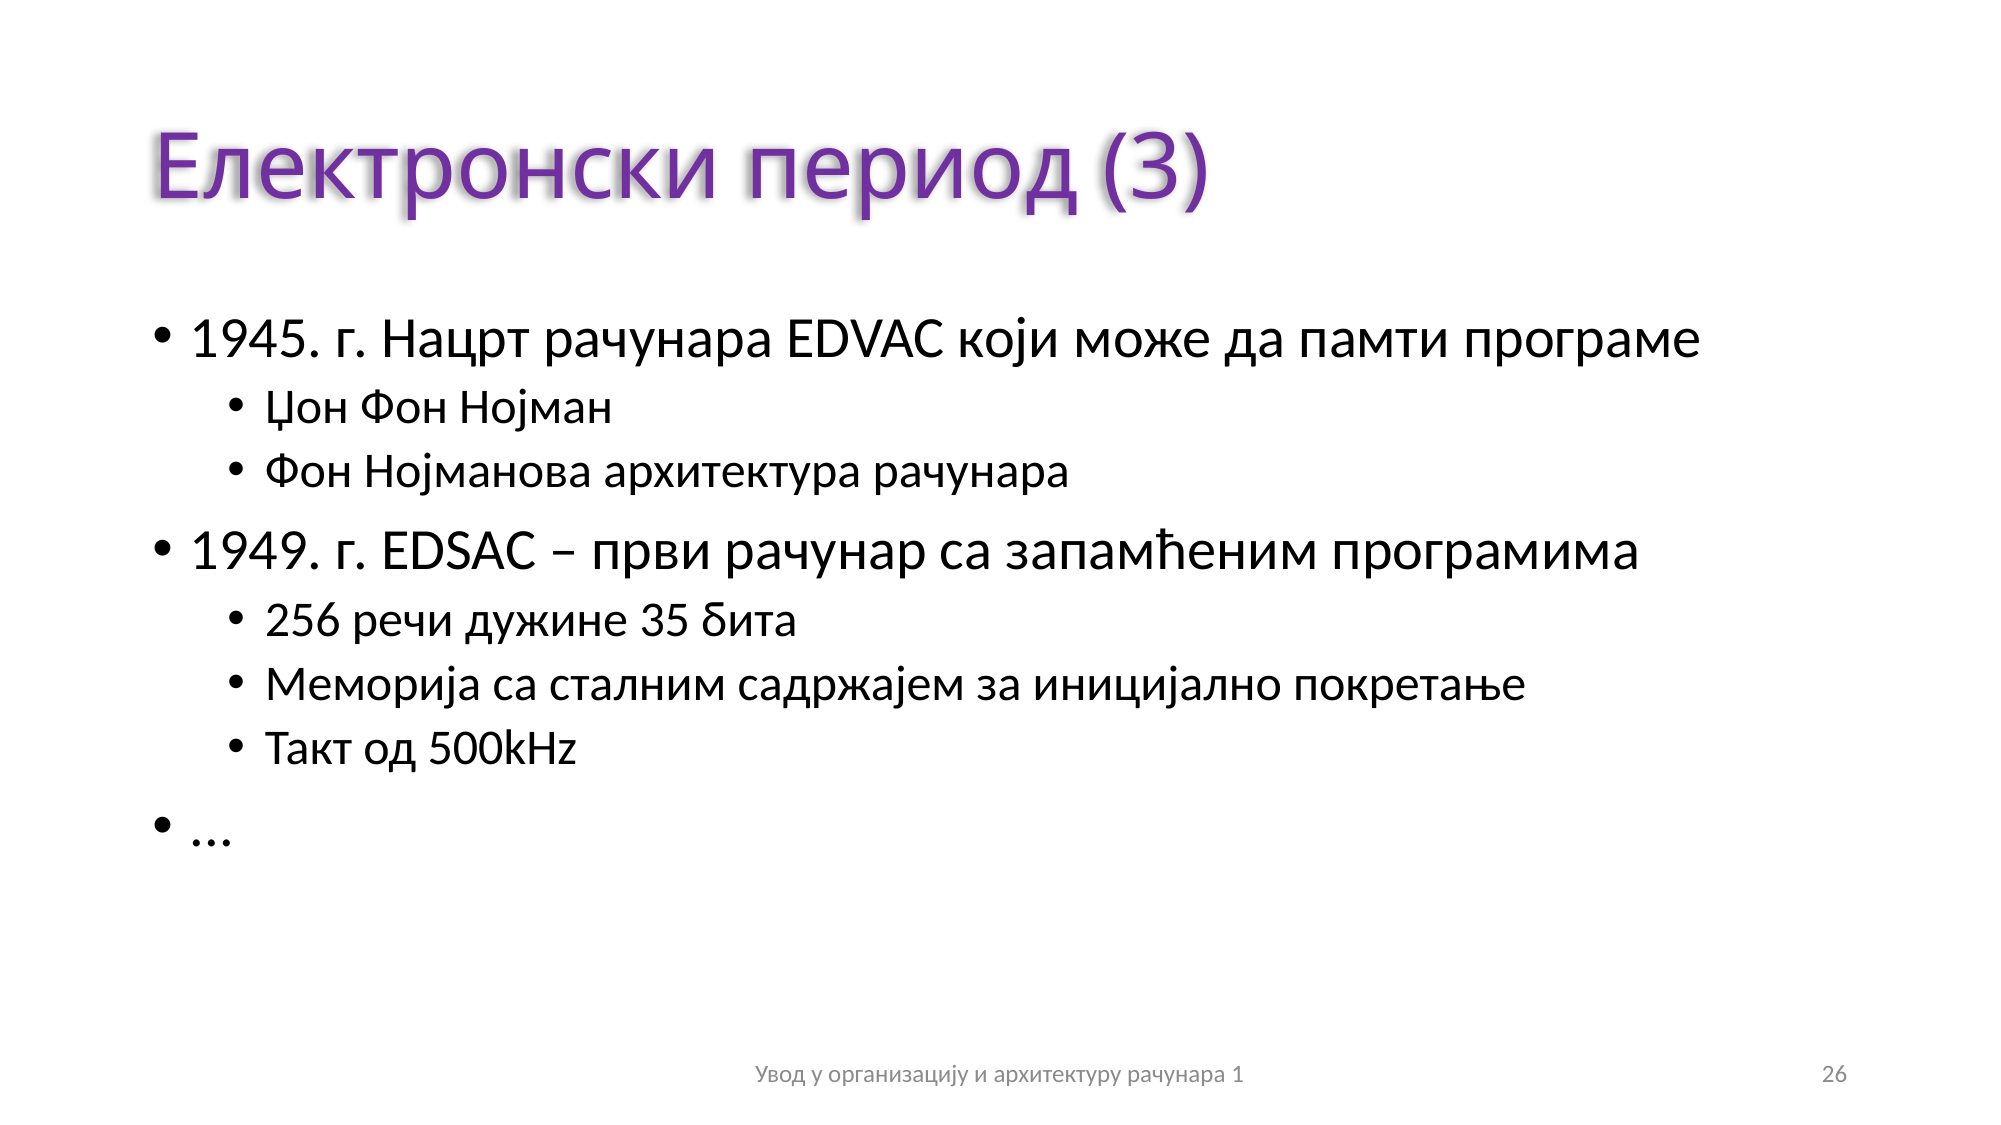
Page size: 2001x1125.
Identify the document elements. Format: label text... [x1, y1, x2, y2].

footer Увод у организацију и архитектуру рачунара 1 [662, 1042, 1338, 1103]
title Електронски период (3) [137, 59, 1863, 278]
slide_number 26 [1412, 1042, 1863, 1103]
list 1945. г. Нацрт рачунара EDVAC који може да памти програме Џон Фон Нојман Фон Нојманова архитектура рачунара 1949. г. EDSAC – први рачунар са запамћеним програмима 256 речи дужине 35 бита Меморија са сталним садржајем за иницијално покретање Такт од 500kHz ... [137, 299, 1863, 1014]
